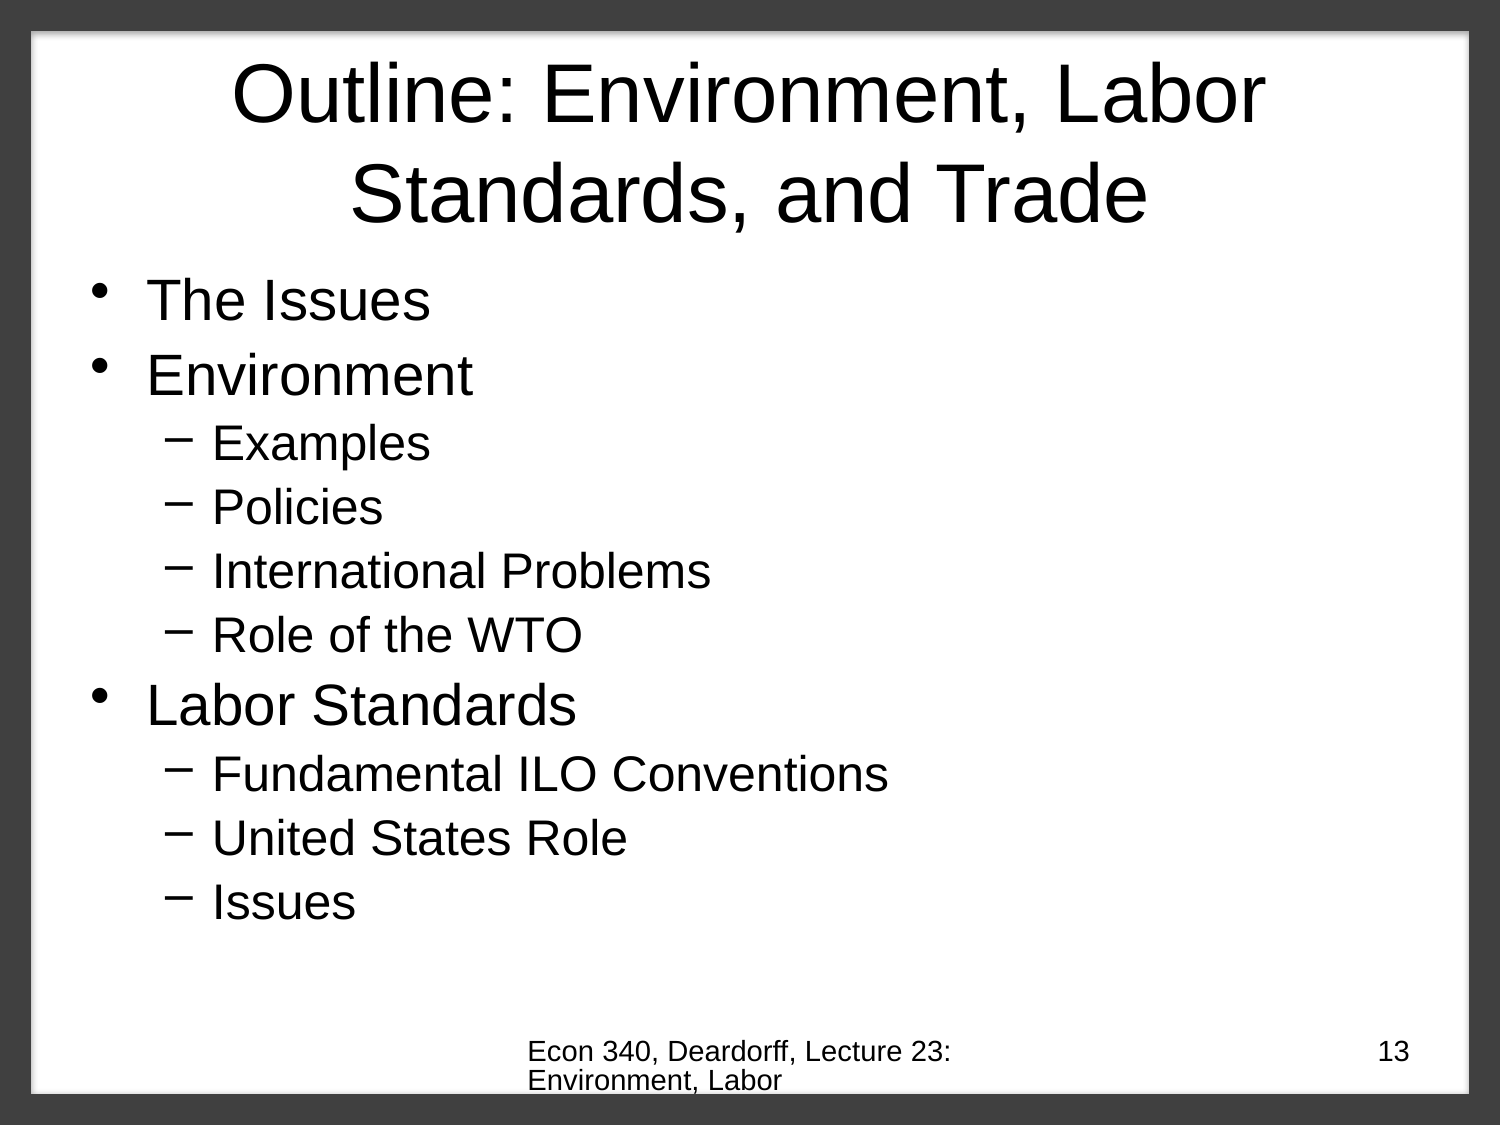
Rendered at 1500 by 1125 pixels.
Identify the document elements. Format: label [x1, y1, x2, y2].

text_box [0, 0, 1500, 1125]
